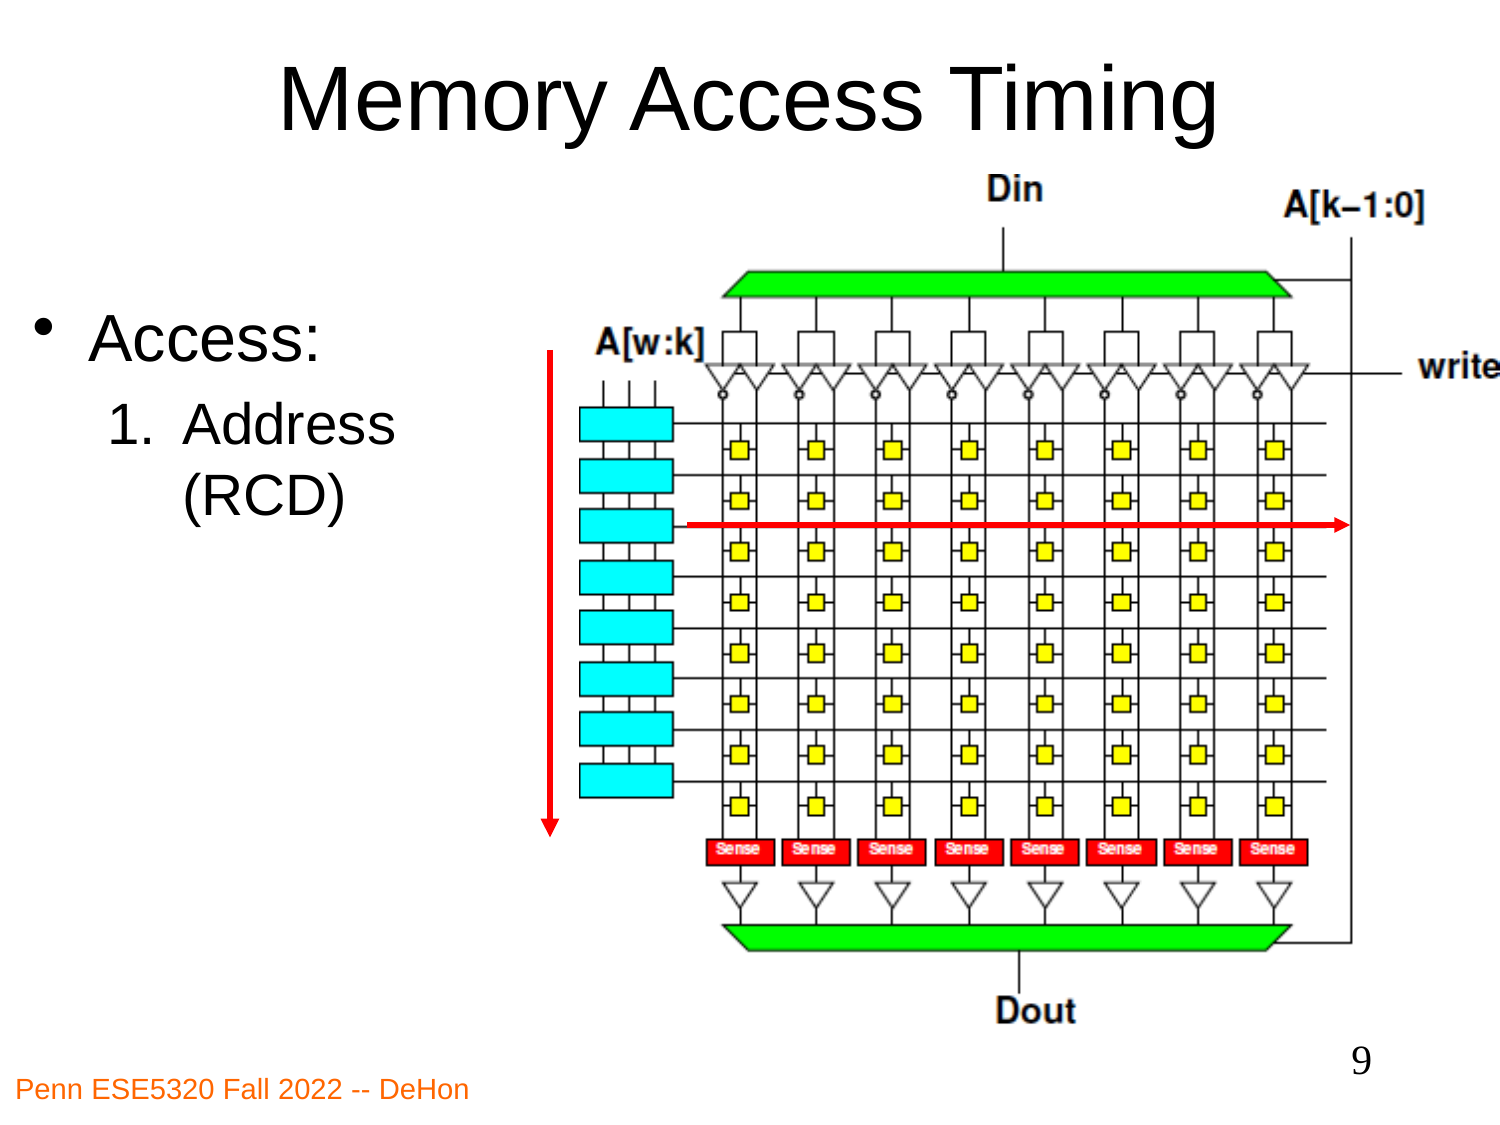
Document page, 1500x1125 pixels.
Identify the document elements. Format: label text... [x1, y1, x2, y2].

slide_number 9 [1074, 1047, 1388, 1101]
slide_number Penn ESE5320 Fall 2022 -- DeHon [0, 1062, 688, 1125]
title Memory Access Timing [112, 0, 1388, 188]
list Access: Address (RCD) [17, 287, 574, 963]
picture [579, 174, 1500, 1038]
